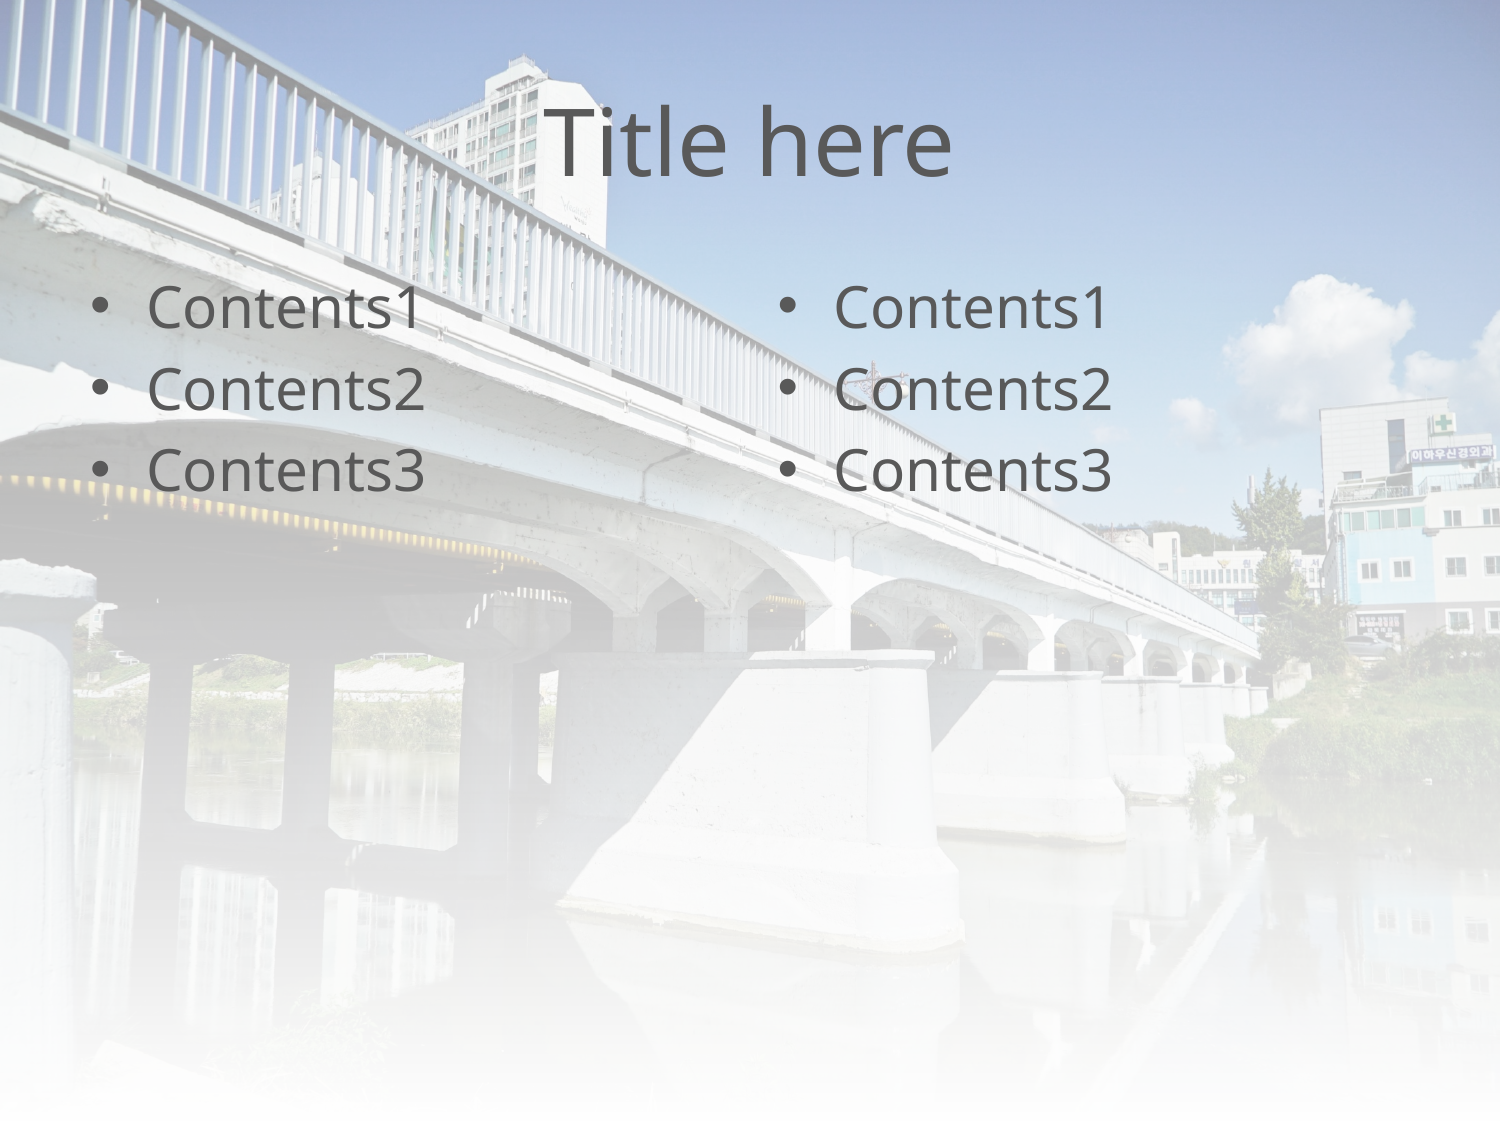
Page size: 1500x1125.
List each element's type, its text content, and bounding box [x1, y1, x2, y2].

text_box [0, 0, 1500, 1125]
list Contents1 Contents2 Contents3 [762, 262, 1425, 1005]
list Contents1 Contents2 Contents3 [75, 262, 738, 1005]
title Title here [75, 45, 1425, 233]
